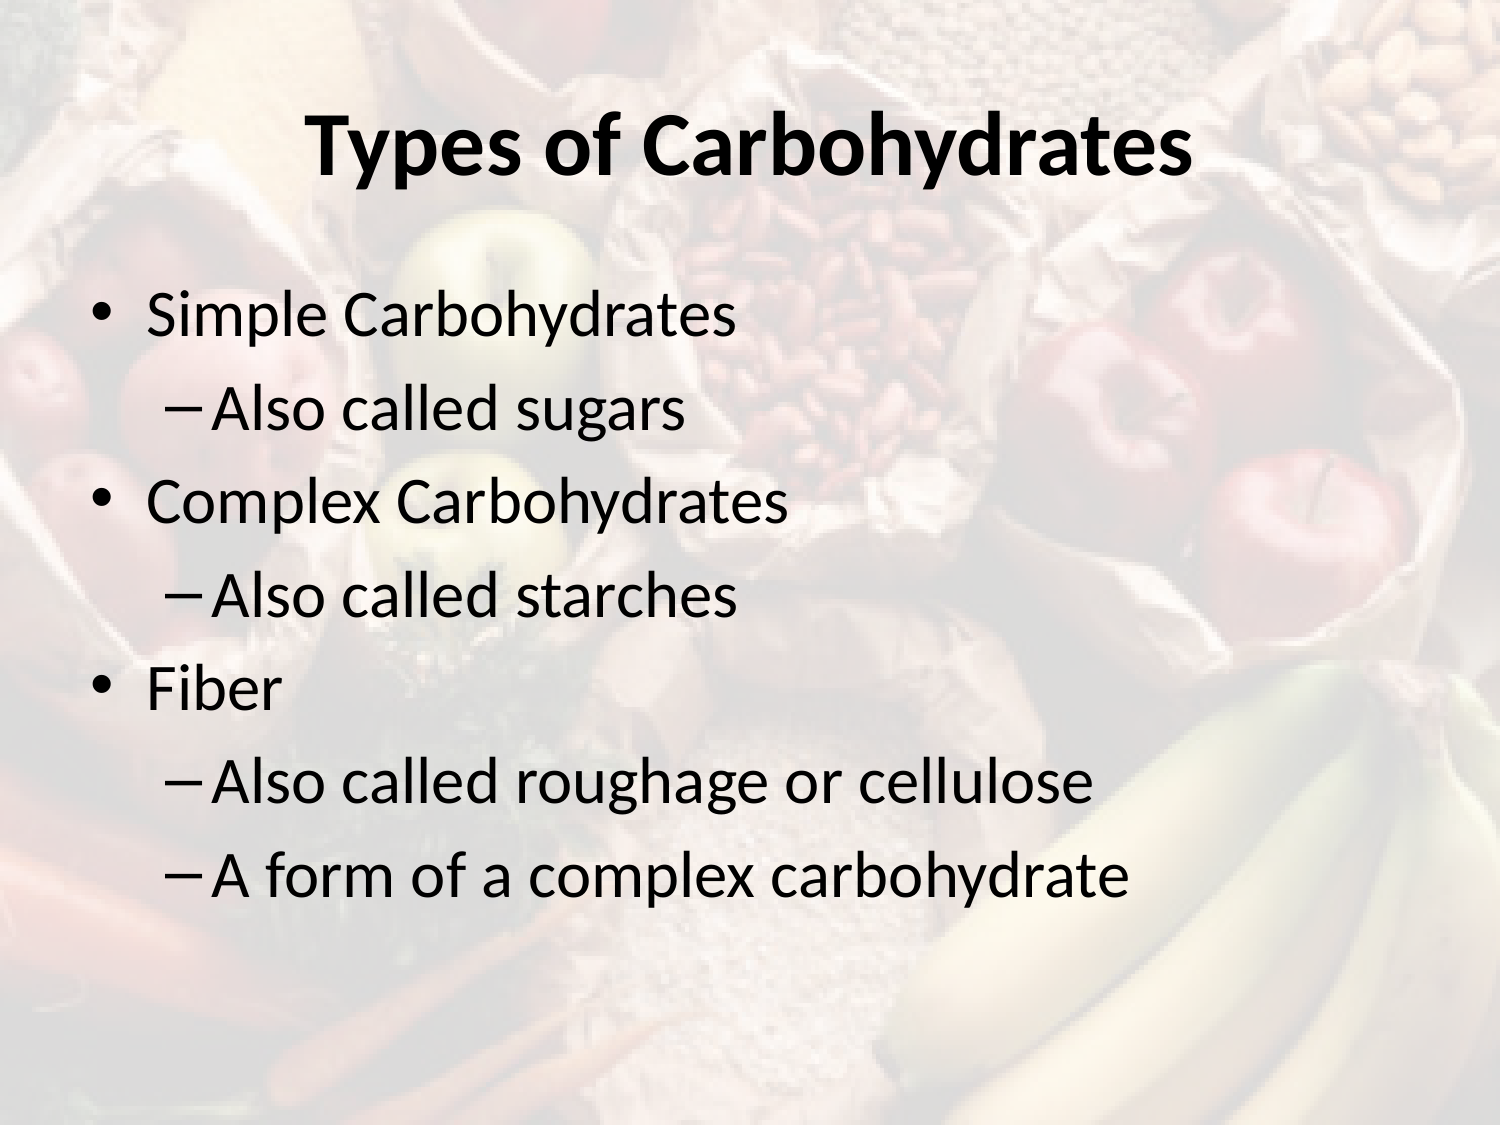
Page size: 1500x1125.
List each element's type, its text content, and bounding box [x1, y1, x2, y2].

list Simple Carbohydrates Also called sugars Complex Carbohydrates Also called starches Fiber Also called roughage or cellulose A form of a complex carbohydrate [75, 262, 1425, 1005]
title Types of Carbohydrates [75, 45, 1425, 233]
